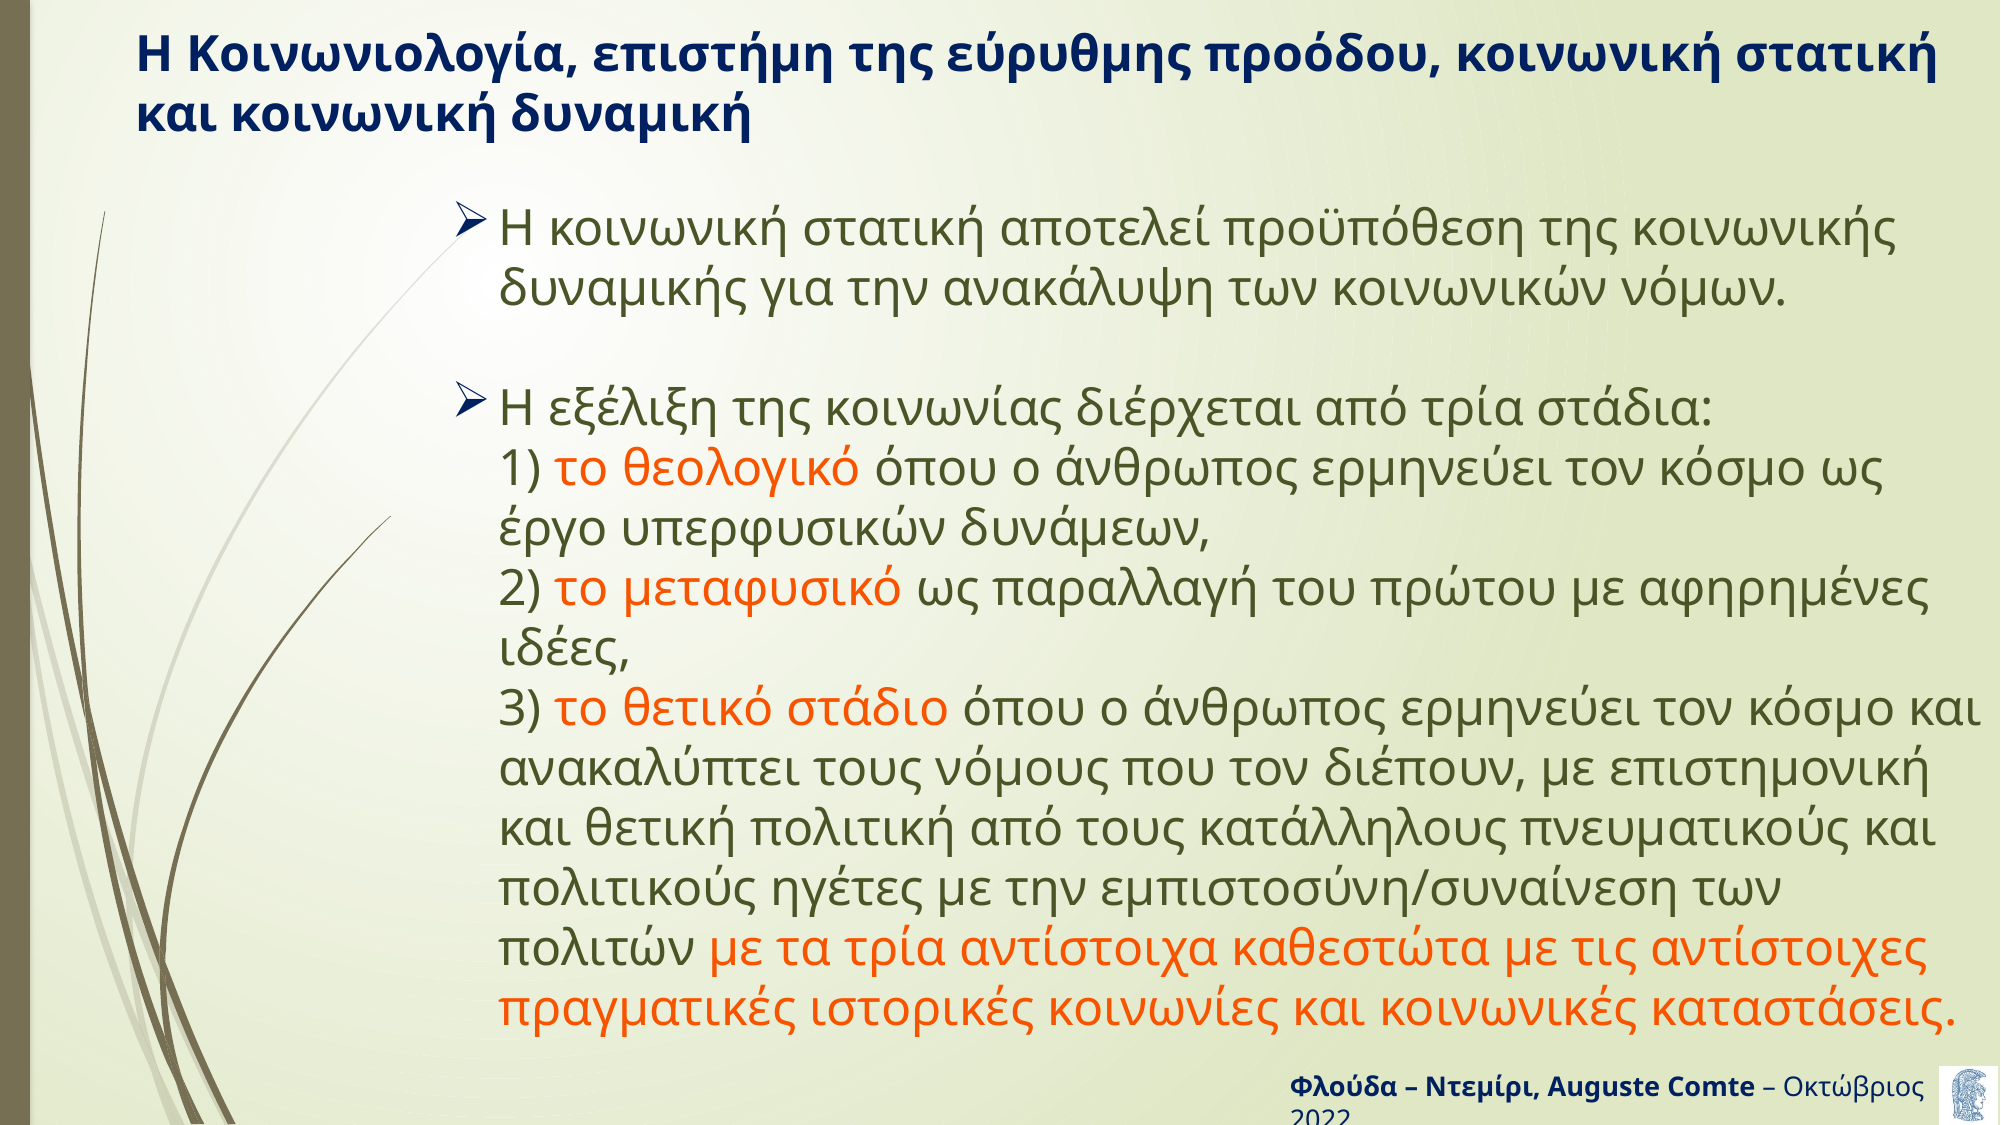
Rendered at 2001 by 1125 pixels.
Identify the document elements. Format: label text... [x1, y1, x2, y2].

title Η Κοινωνιολογία, επιστήμη της εύρυθμης προόδου, κοινωνική στατική και κοινωνική δυναμική [120, 12, 2000, 151]
picture [1939, 1066, 1999, 1125]
text_box Η κοινωνική στατική αποτελεί προϋπόθεση της κοινωνικής δυναμικής για την ανακάλυψη των κοινωνικών νόμων. Η εξέλιξη της κοινωνίας διέρχεται από τρία στάδια: 1) το θεολογικό όπου ο άνθρωπος ερμηνεύει τον κόσμο ως έργο υπερφυσικών δυνάμεων, 2) το μεταφυσικό ως παραλλαγή του πρώτου με αφηρημένες ιδέες, 3) το θετικό στάδιο όπου ο άνθρωπος ερμηνεύει τον κόσμο και ανακαλύπτει τους νόμους που τον διέπουν, με επιστημονική και θετική πολιτική από τους κατάλληλους πνευματικούς και πολιτικούς ηγέτες με την εμπιστοσύνη/συναίνεση των πολιτών με τα τρία αντίστοιχα καθεστώτα με τις αντίστοιχες πραγματικές ιστορικές κοινωνίες και κοινωνικές καταστάσεις. [436, 188, 2000, 1023]
